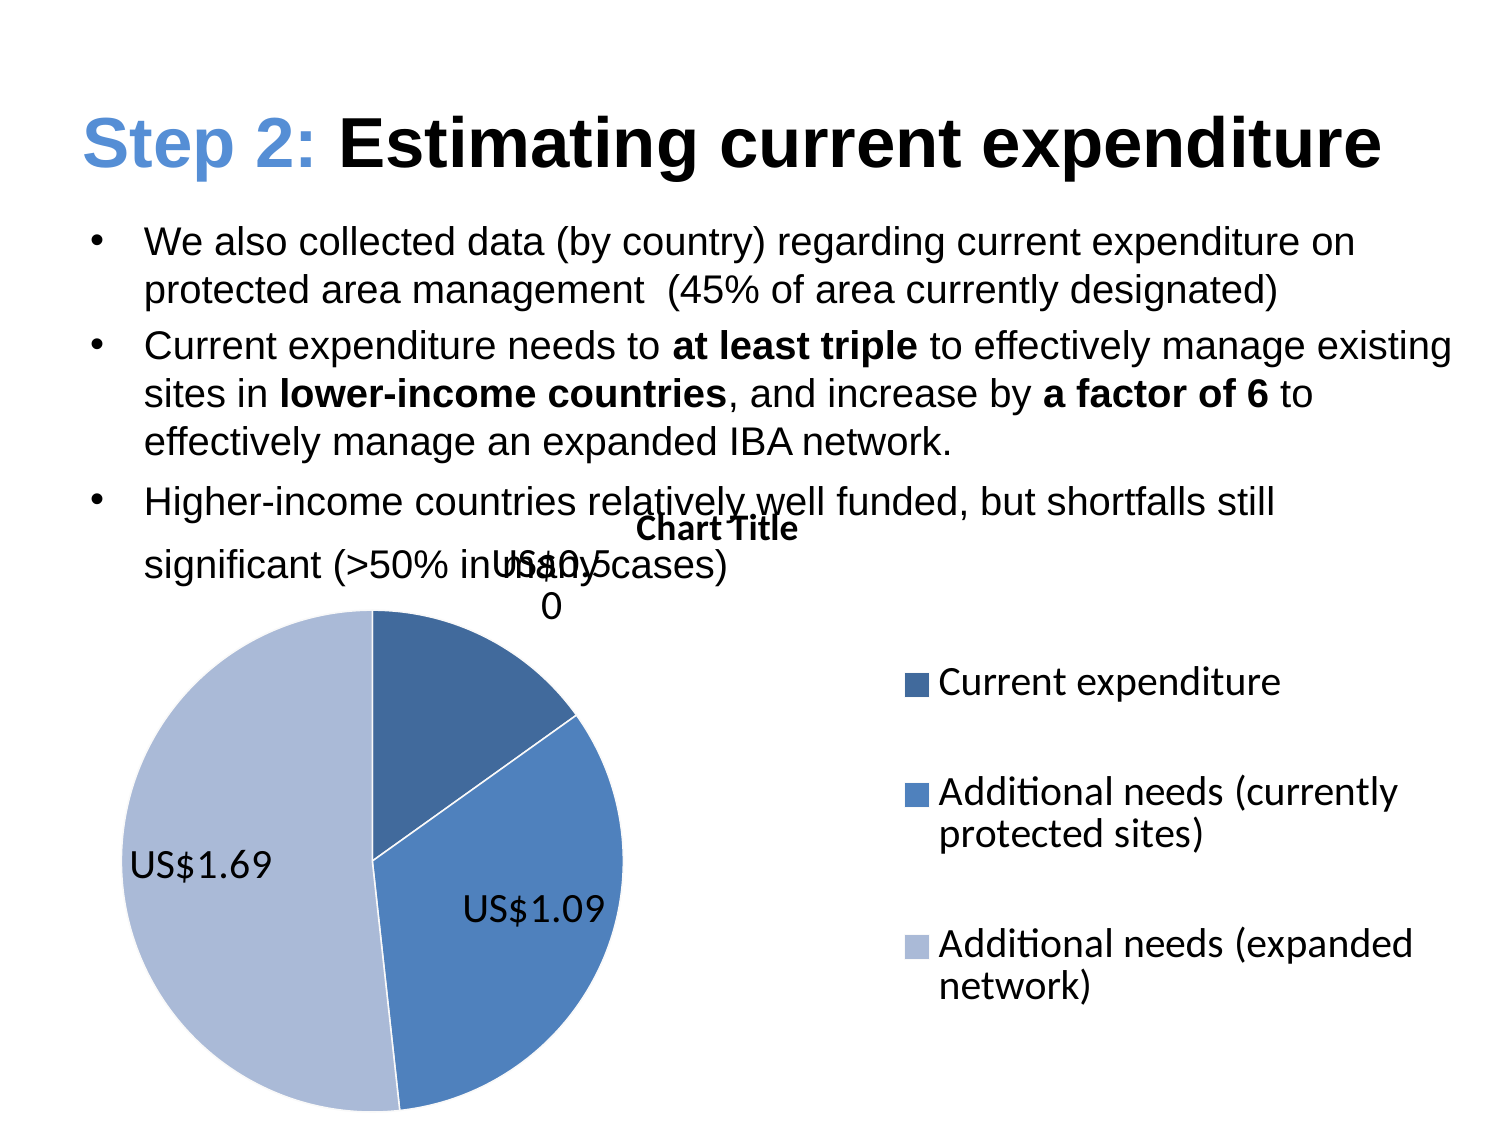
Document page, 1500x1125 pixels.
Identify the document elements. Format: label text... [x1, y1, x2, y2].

chart [0, 479, 1436, 1125]
list We also collected data (by country) regarding current expenditure on protected area management (45% of area currently designated) Current expenditure needs to at least triple to effectively manage existing sites in lower-income countries, and increase by a factor of 6 to effectively manage an expanded IBA network. Higher-income countries relatively well funded, but shortfalls still significant (>50% in many cases) [75, 208, 1471, 598]
title Step 2: Estimating current expenditure [41, 45, 1425, 233]
